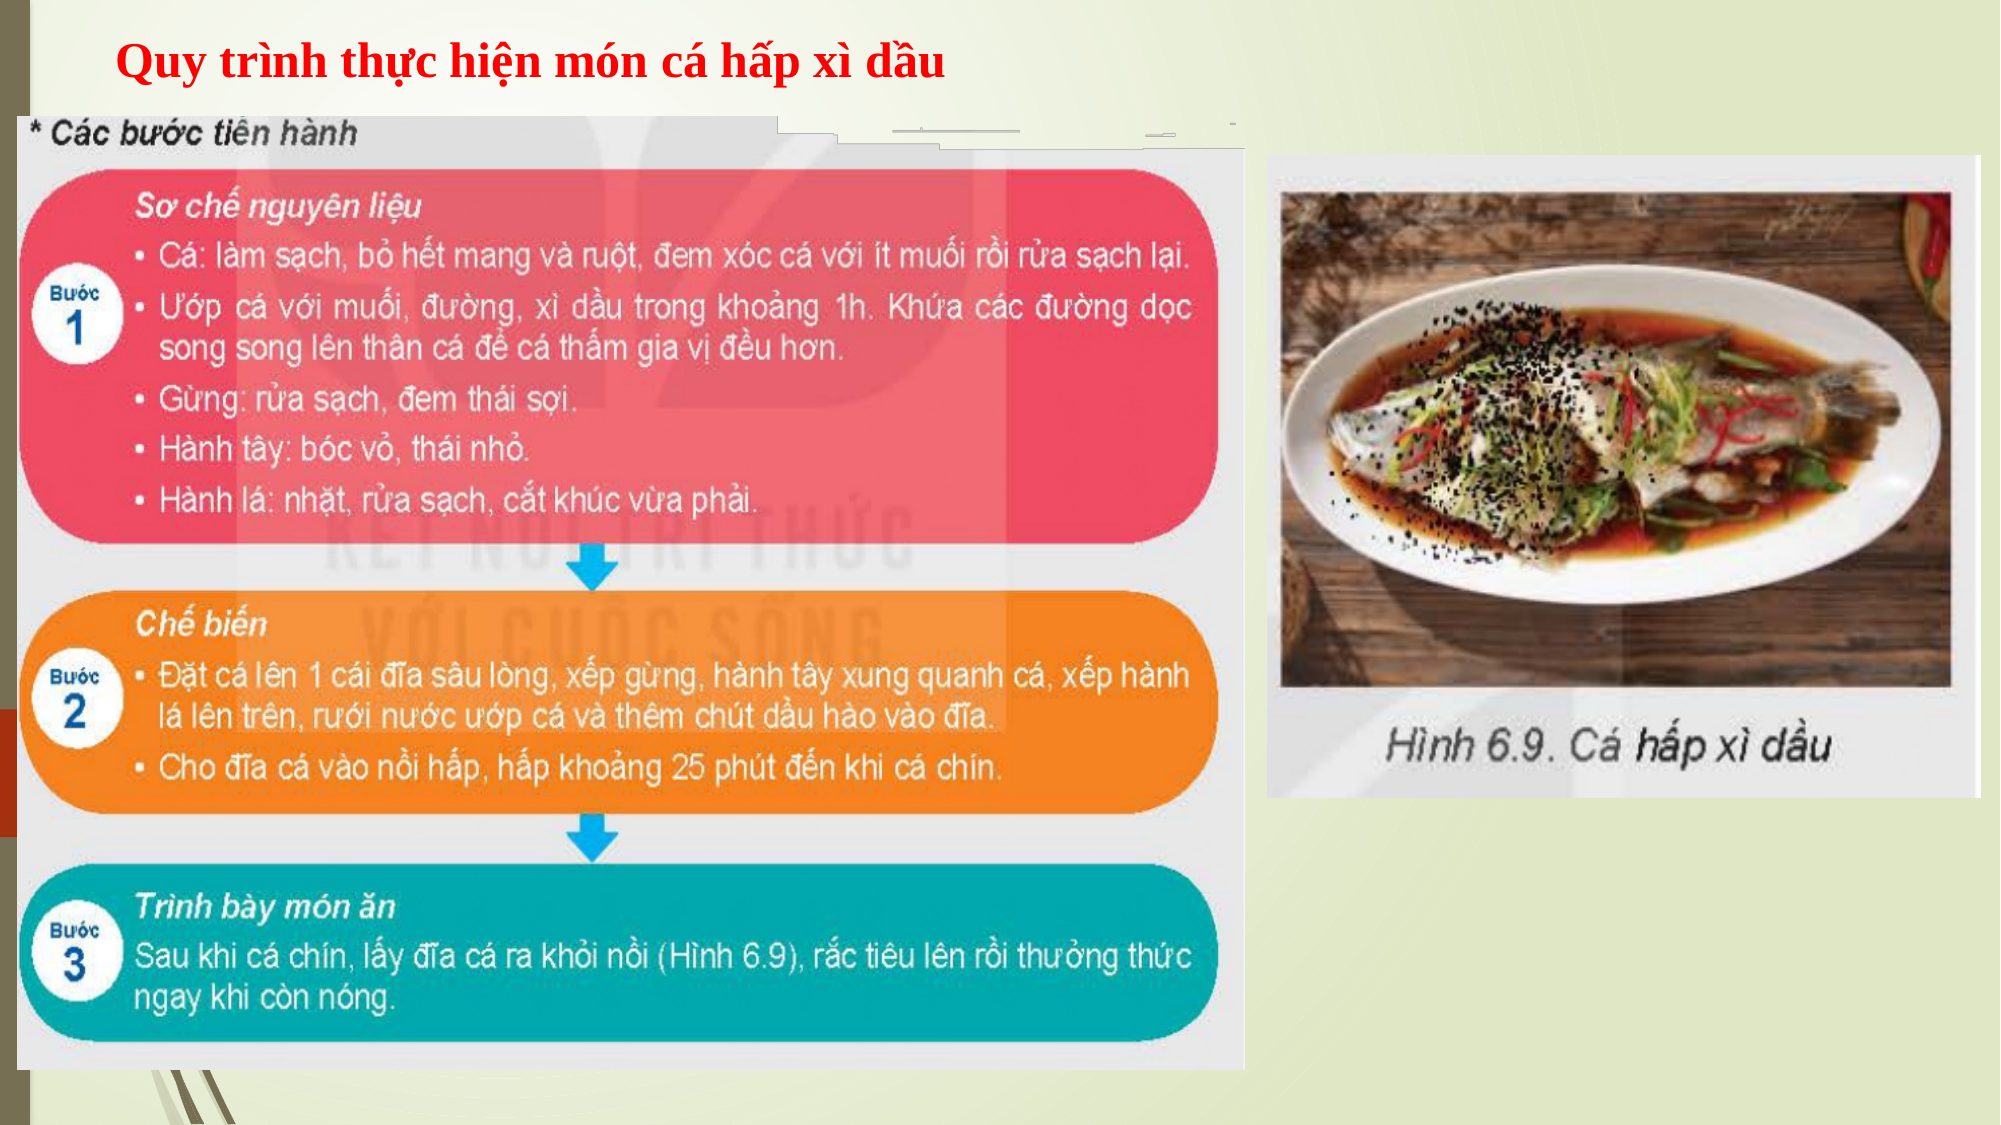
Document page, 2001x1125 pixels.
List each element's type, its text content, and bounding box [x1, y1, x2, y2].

picture [1266, 155, 1981, 798]
picture [17, 116, 1245, 1070]
text_box Quy trình thực hiện món cá hấp xì dầu [100, 19, 1194, 95]
